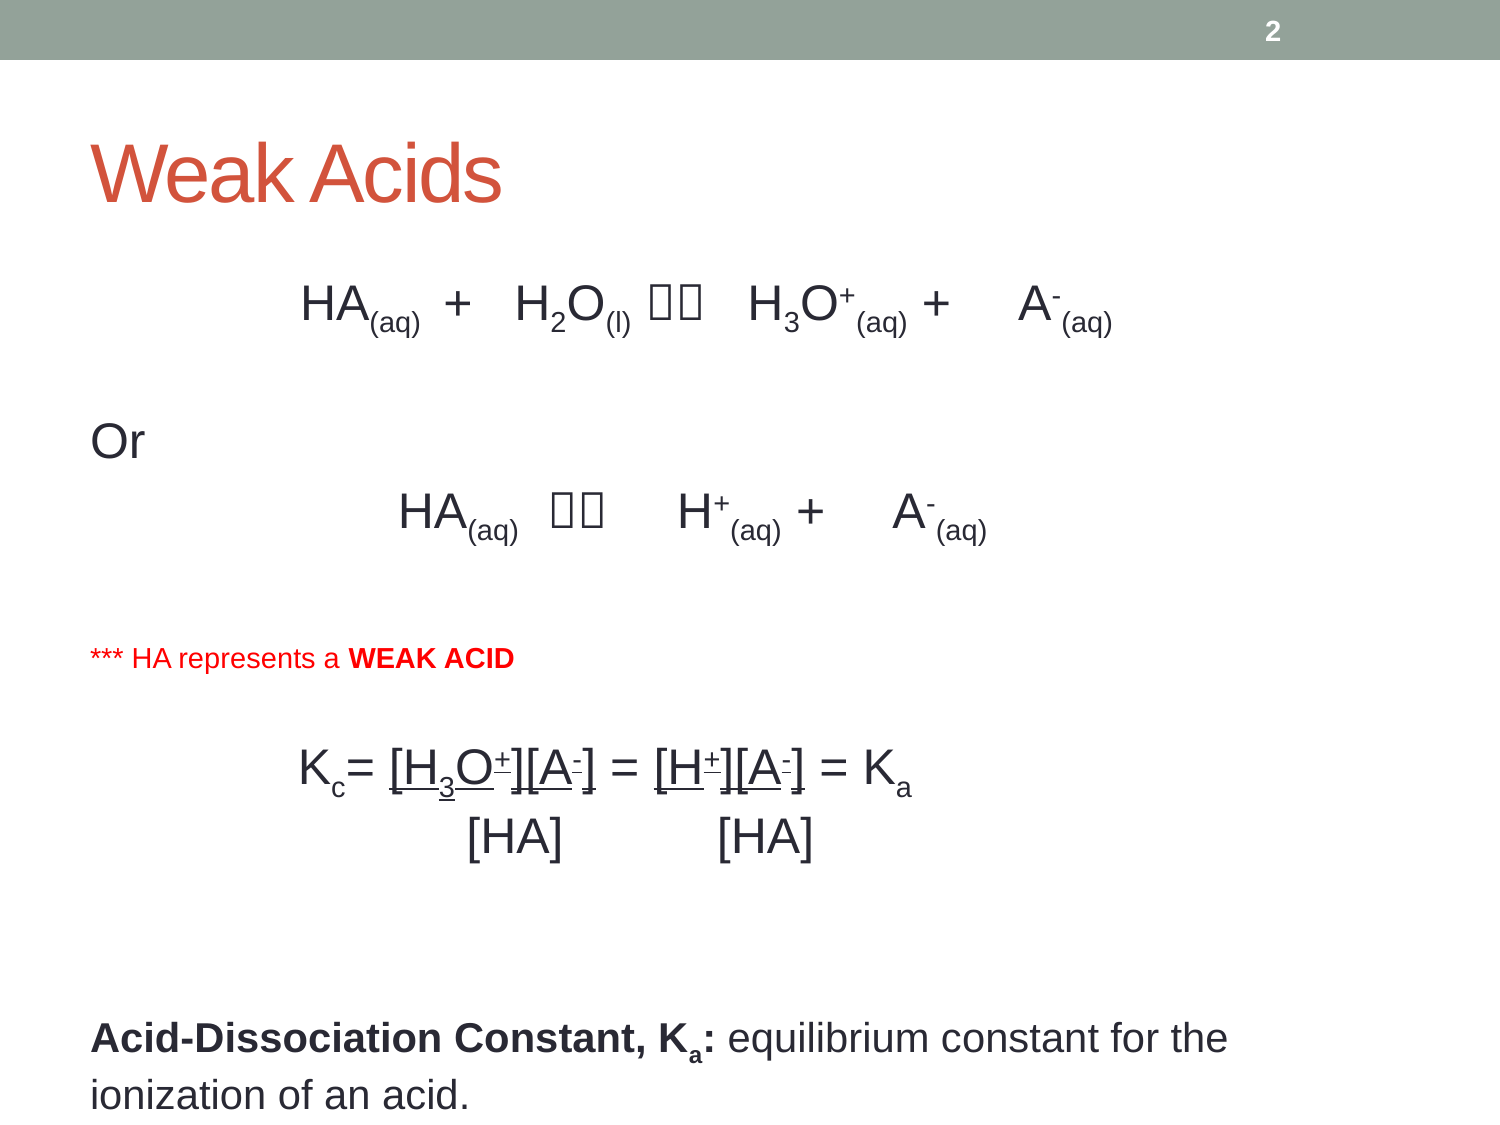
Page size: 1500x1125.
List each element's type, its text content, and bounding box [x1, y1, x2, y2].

slide_number 2 [1250, 3, 1425, 57]
title Weak Acids [75, 87, 1425, 250]
list HA(aq) + H2O(l)  H3O+(aq) + A-(aq) Or HA(aq)  H+(aq) + A-(aq) *** HA represents a WEAK ACID Kc= [H3O+][A-] = [H+][A-] = Ka [HA] [HA] Acid-Dissociation Constant, Ka: equilibrium constant for the ionization of an acid. [75, 262, 1425, 1063]
